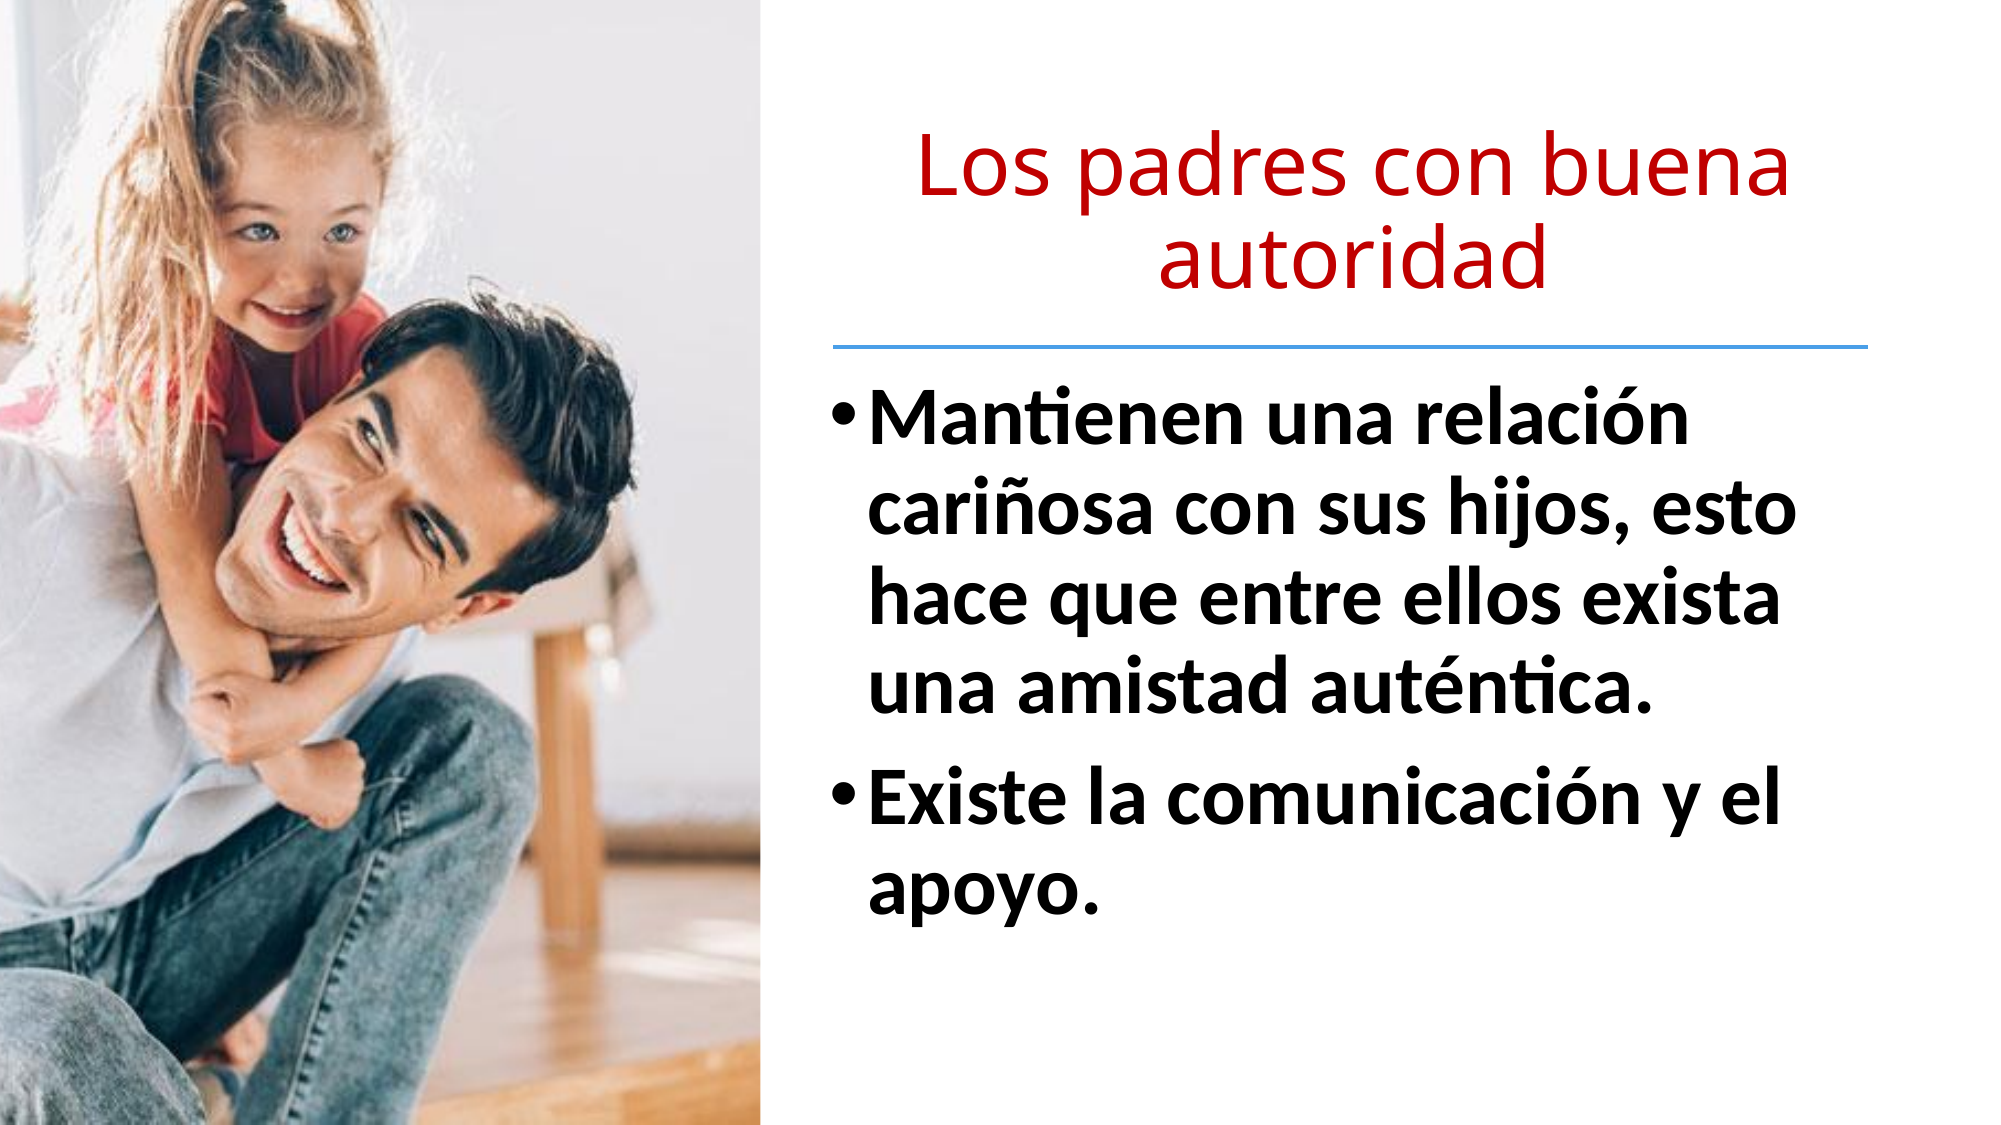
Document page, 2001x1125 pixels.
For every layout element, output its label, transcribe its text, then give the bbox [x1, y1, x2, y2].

picture [0, 0, 761, 1125]
list Mantienen una relación cariñosa con sus hijos, esto hace que entre ellos exista una amistad auténtica. Existe la comunicación y el apoyo. [814, 365, 1909, 1067]
title Los padres con buena autoridad [814, 103, 1895, 315]
